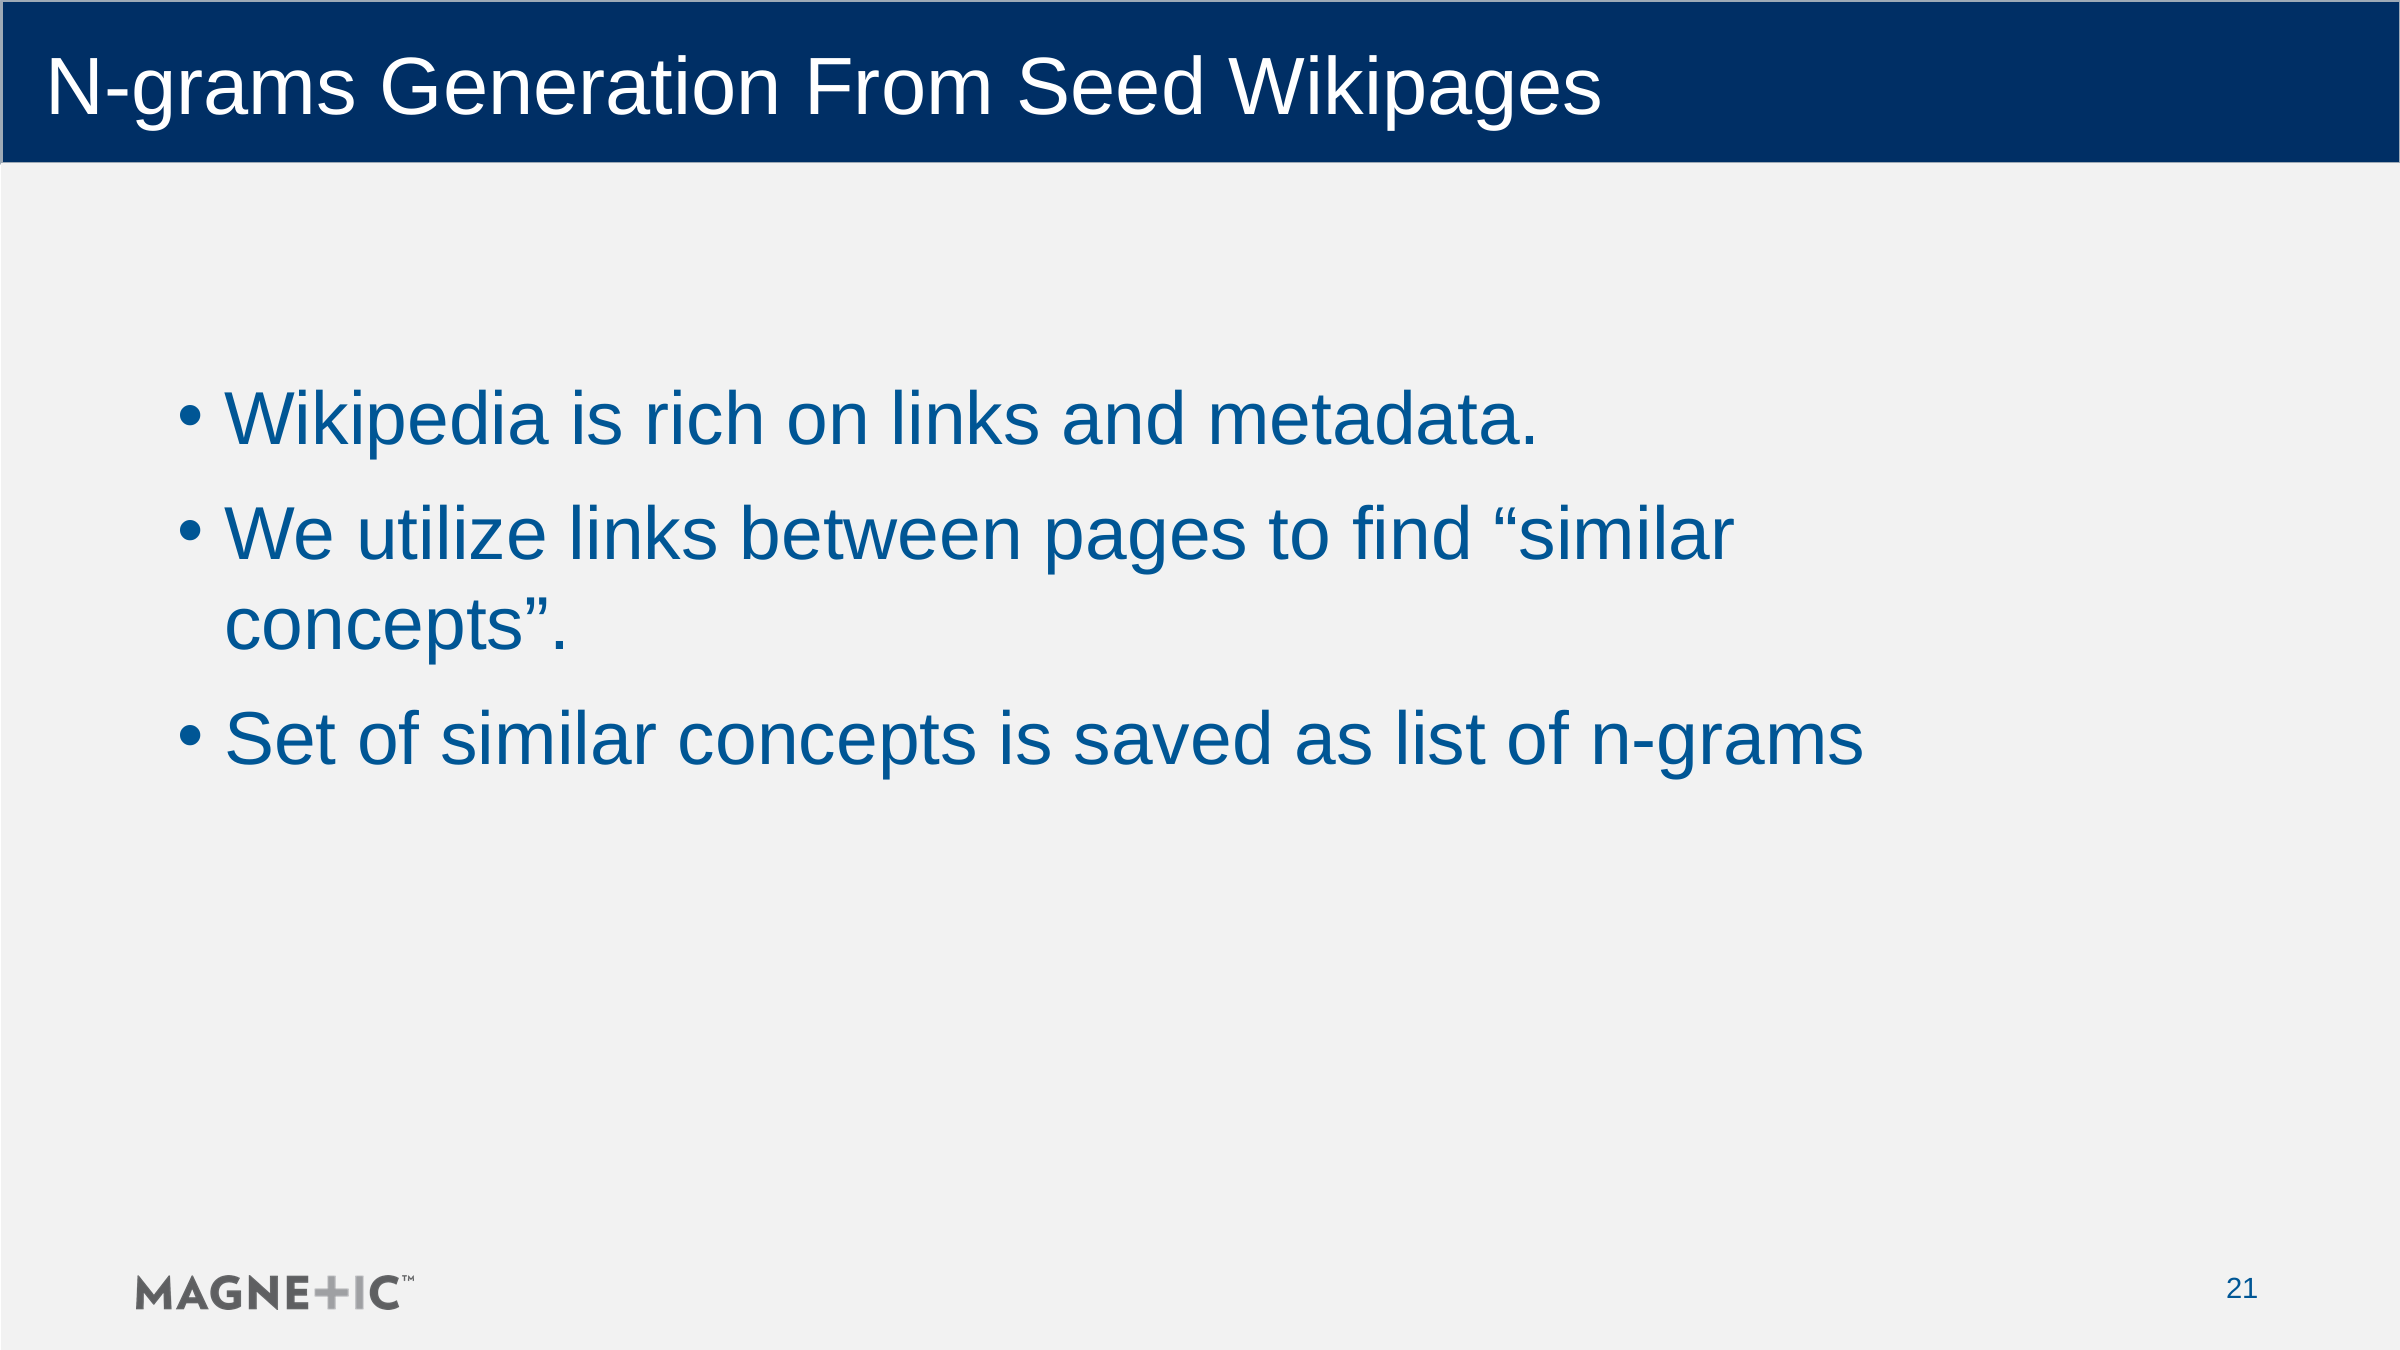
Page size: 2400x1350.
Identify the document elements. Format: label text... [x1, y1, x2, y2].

title N-grams Generation From Seed Wikipages [24, 13, 2150, 151]
slide_number 21 [2162, 1251, 2280, 1324]
text_box Wikipedia is rich on links and metadata. We utilize links between pages to find “similar concepts”. Set of similar concepts is saved as list of n-grams [162, 362, 2100, 788]
picture [0, 0, 2400, 1350]
